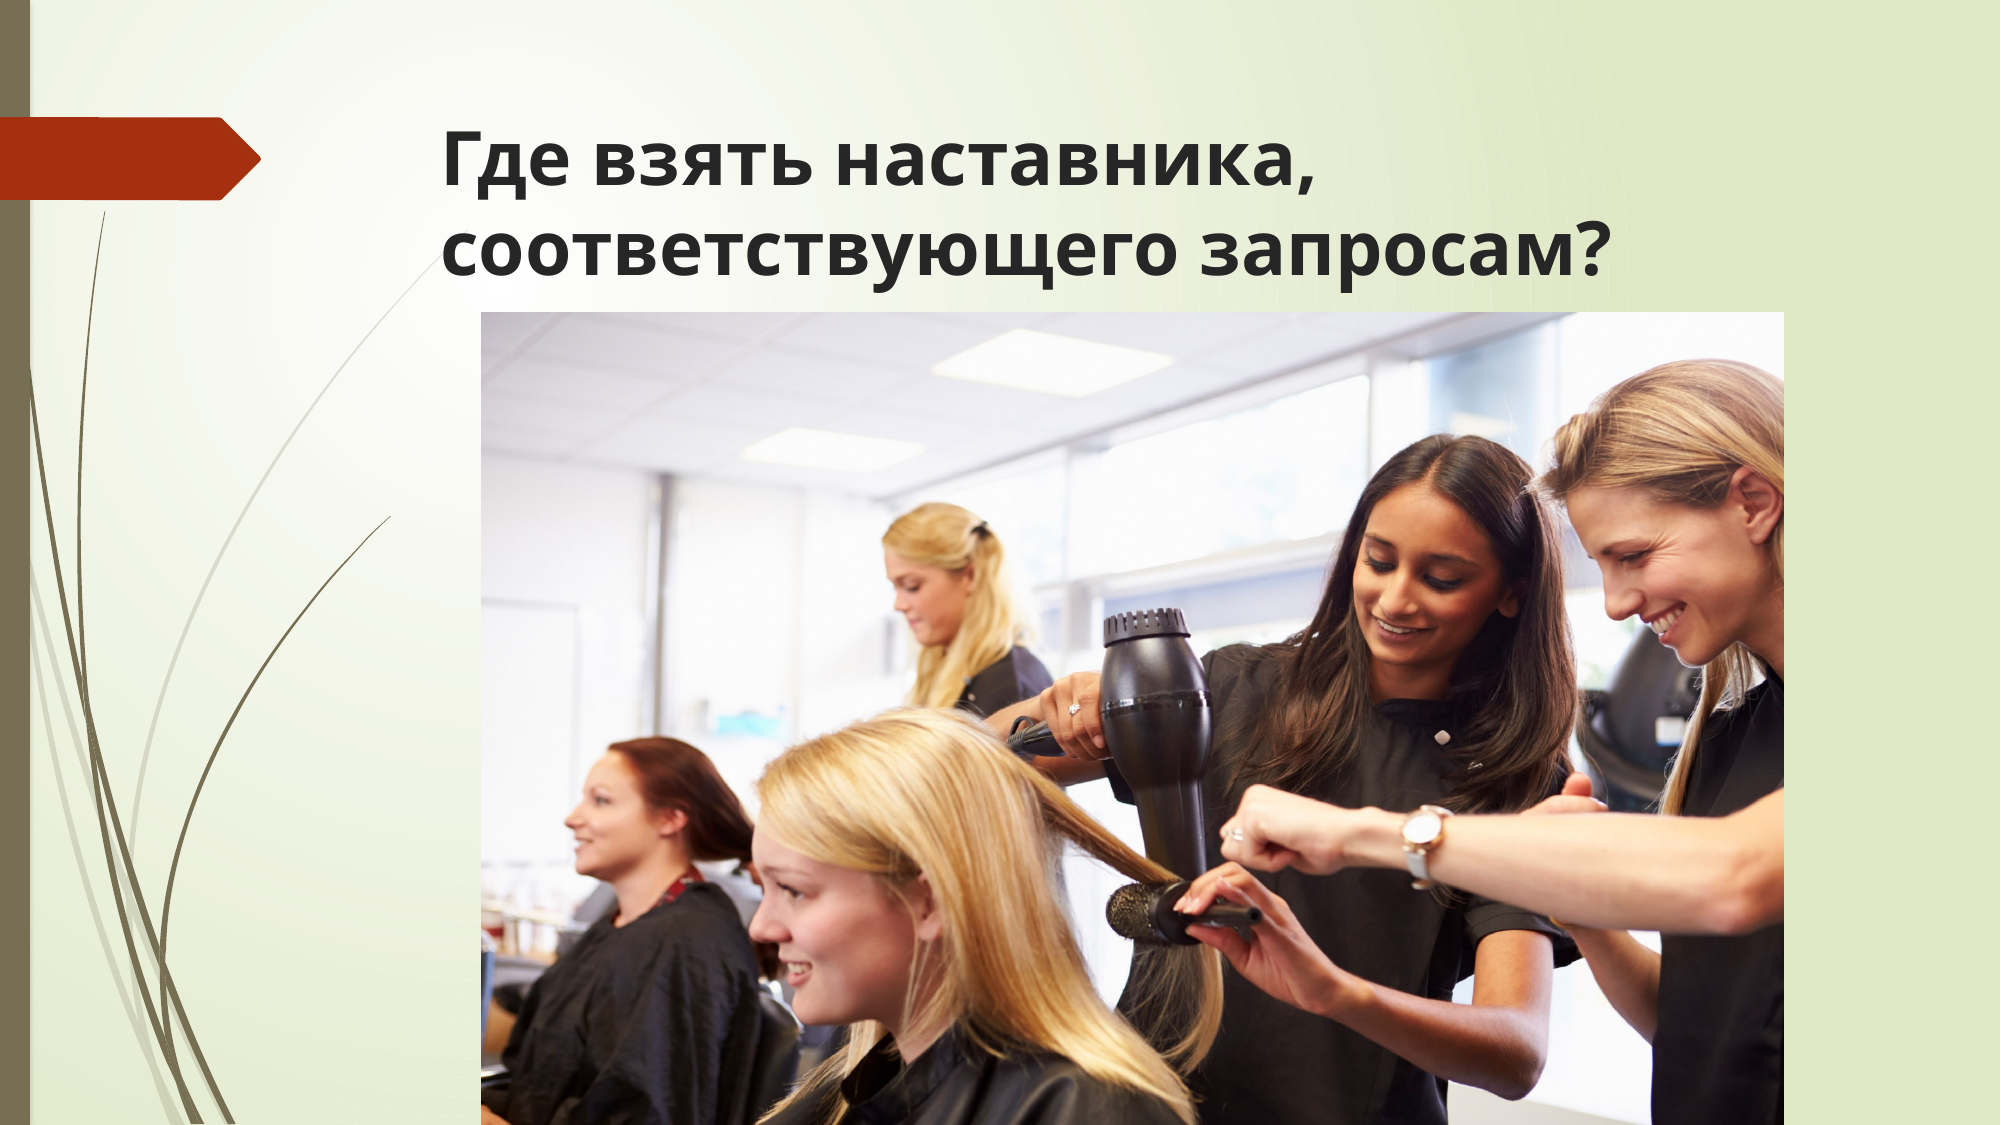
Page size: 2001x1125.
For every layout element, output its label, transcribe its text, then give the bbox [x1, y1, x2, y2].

title Где взять наставника, соответствующего запросам? [425, 102, 1888, 313]
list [480, 312, 1784, 1125]
